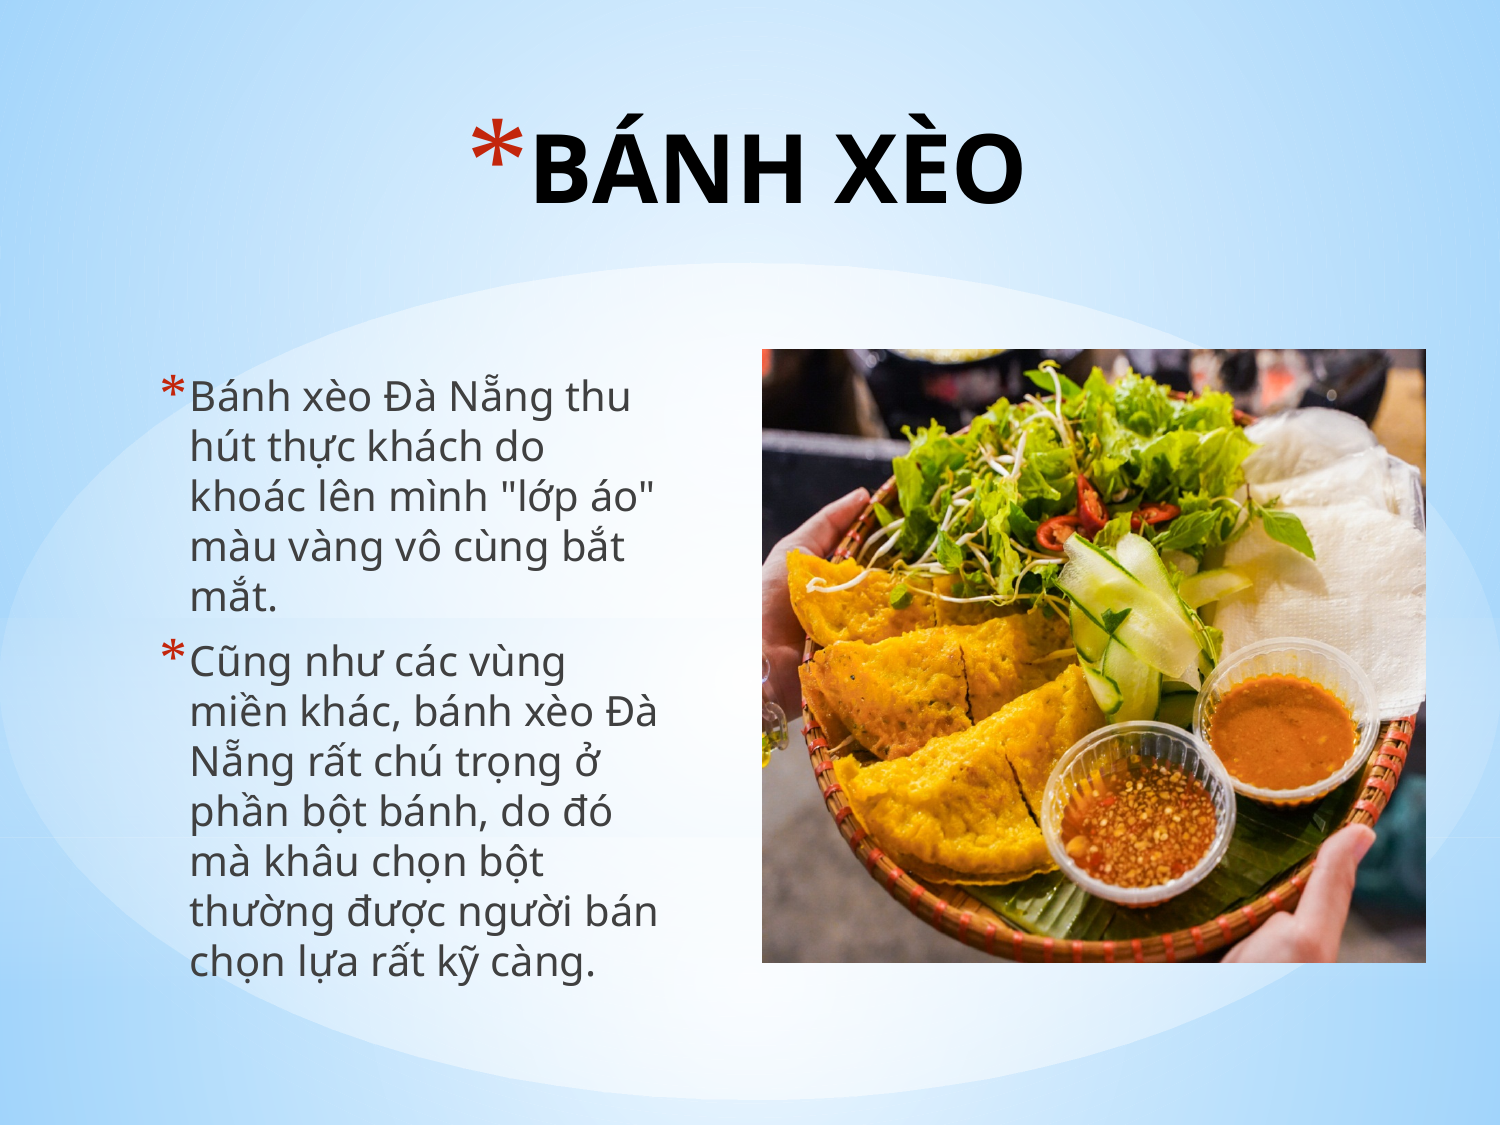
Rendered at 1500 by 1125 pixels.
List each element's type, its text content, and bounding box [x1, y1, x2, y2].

title BÁNH XÈO [0, 99, 1044, 238]
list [762, 349, 1426, 963]
list Bánh xèo Đà Nẵng thu hút thực khách do khoác lên mình "lớp áo" màu vàng vô cùng bắt mắt. Cũng như các vùng miền khác, bánh xèo Đà Nẵng rất chú trọng ở phần bột bánh, do đó mà khâu chọn bột thường được người bán chọn lựa rất kỹ càng. [137, 362, 687, 888]
